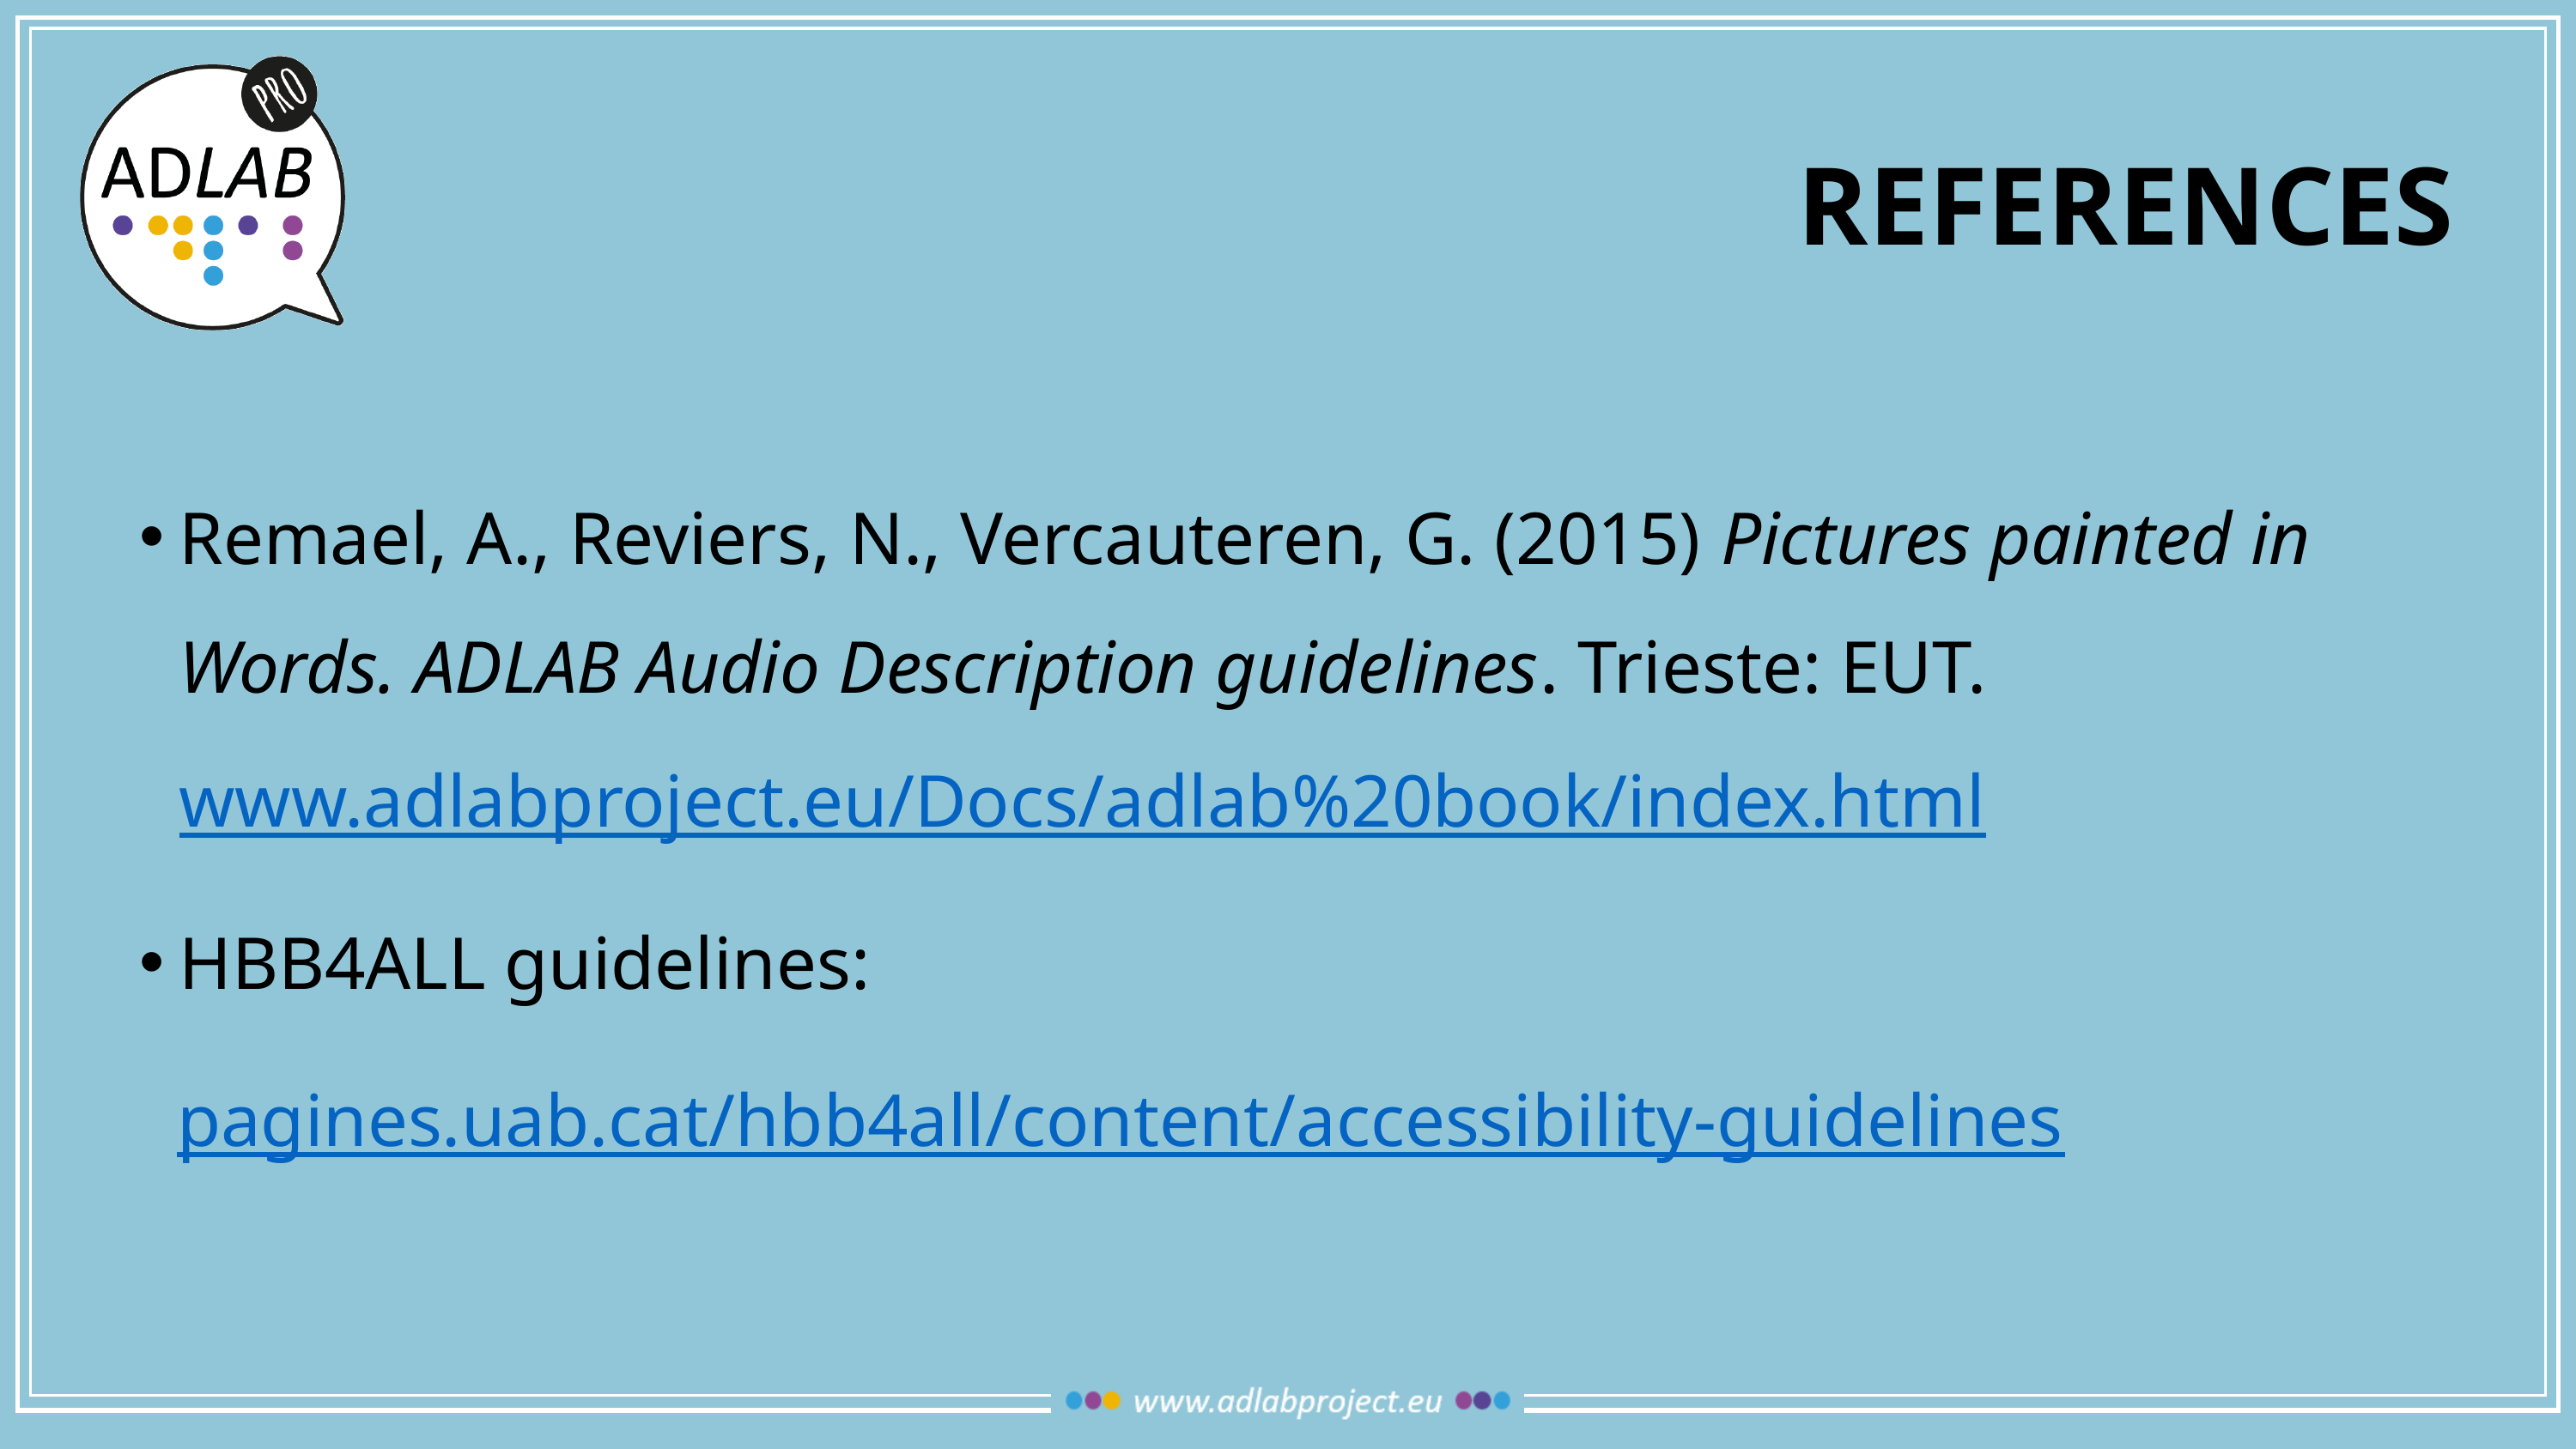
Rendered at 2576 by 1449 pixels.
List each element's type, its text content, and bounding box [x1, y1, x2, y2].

picture [1051, 1378, 1524, 1429]
title references [384, 70, 2467, 351]
picture [72, 49, 353, 330]
list Remael, A., Reviers, N., Vercauteren, G. (2015) Pictures painted in Words. ADLAB Audio Description guidelines. Trieste: EUT. www.adlabproject.eu/Docs/adlab%20book/index.html HBB4ALL guidelines: pagines.uab.cat/hbb4all/content/accessibility-guidelines [126, 443, 2501, 1099]
